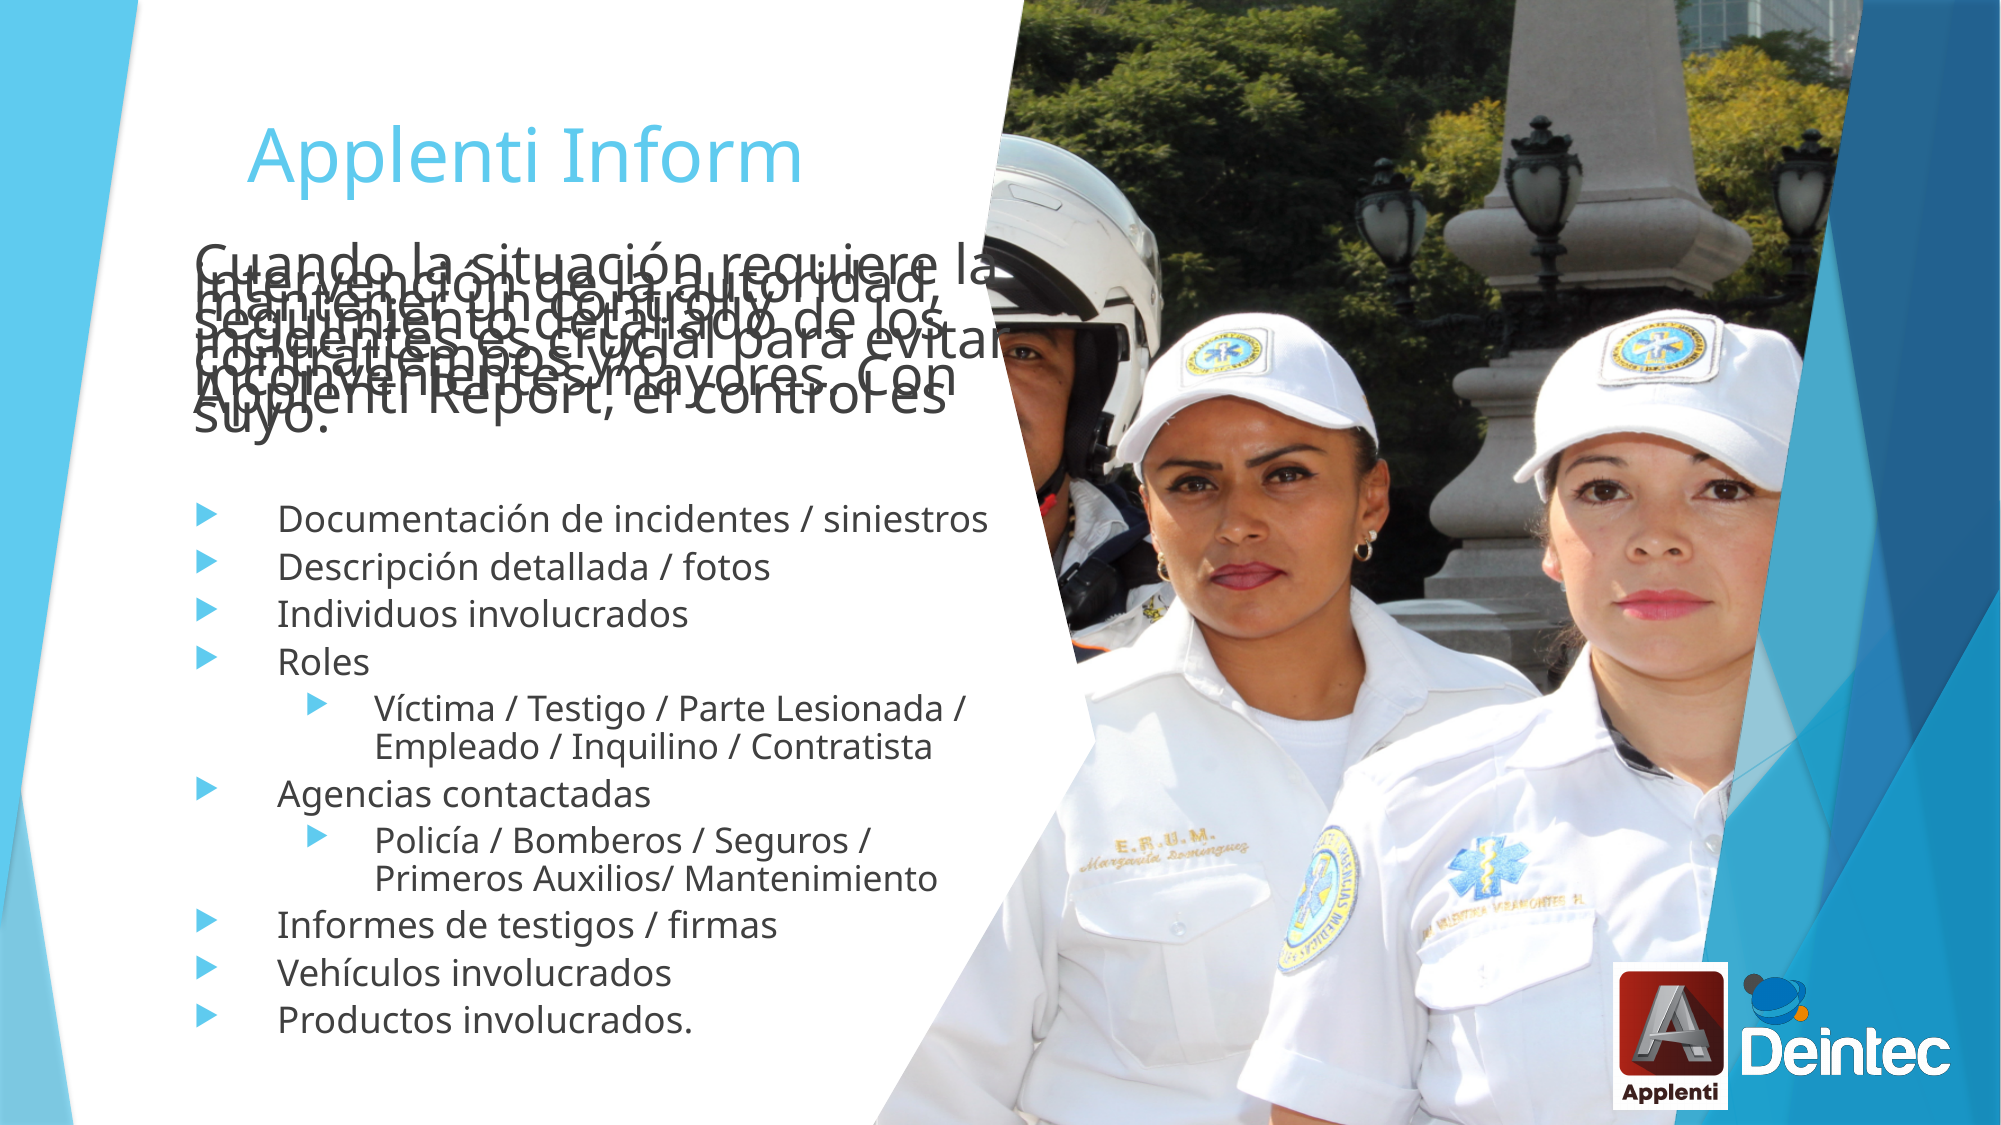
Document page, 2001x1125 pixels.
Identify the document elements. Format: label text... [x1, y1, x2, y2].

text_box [1612, 949, 1967, 1110]
list Cuando la situación requiere la intervención de la autoridad, mantener un control y seguimiento detallado de los incidentes es crucial para evitar contratiempos y/o inconvenientes mayores. Con Applenti Report, el control es suyo. Documentación de incidentes / siniestros Descripción detallada / fotos Individuos involucrados Roles Víctima / Testigo / Parte Lesionada / Empleado / Inquilino / Contratista Agencias contactadas Policía / Bomberos / Seguros / Primeros Auxilios/ Mantenimiento Informes de testigos / firmas Vehículos involucrados Productos involucrados. [178, 269, 864, 1090]
text_box [0, 0, 140, 931]
title Applenti Inform [232, 99, 846, 269]
picture [869, 0, 1864, 1125]
